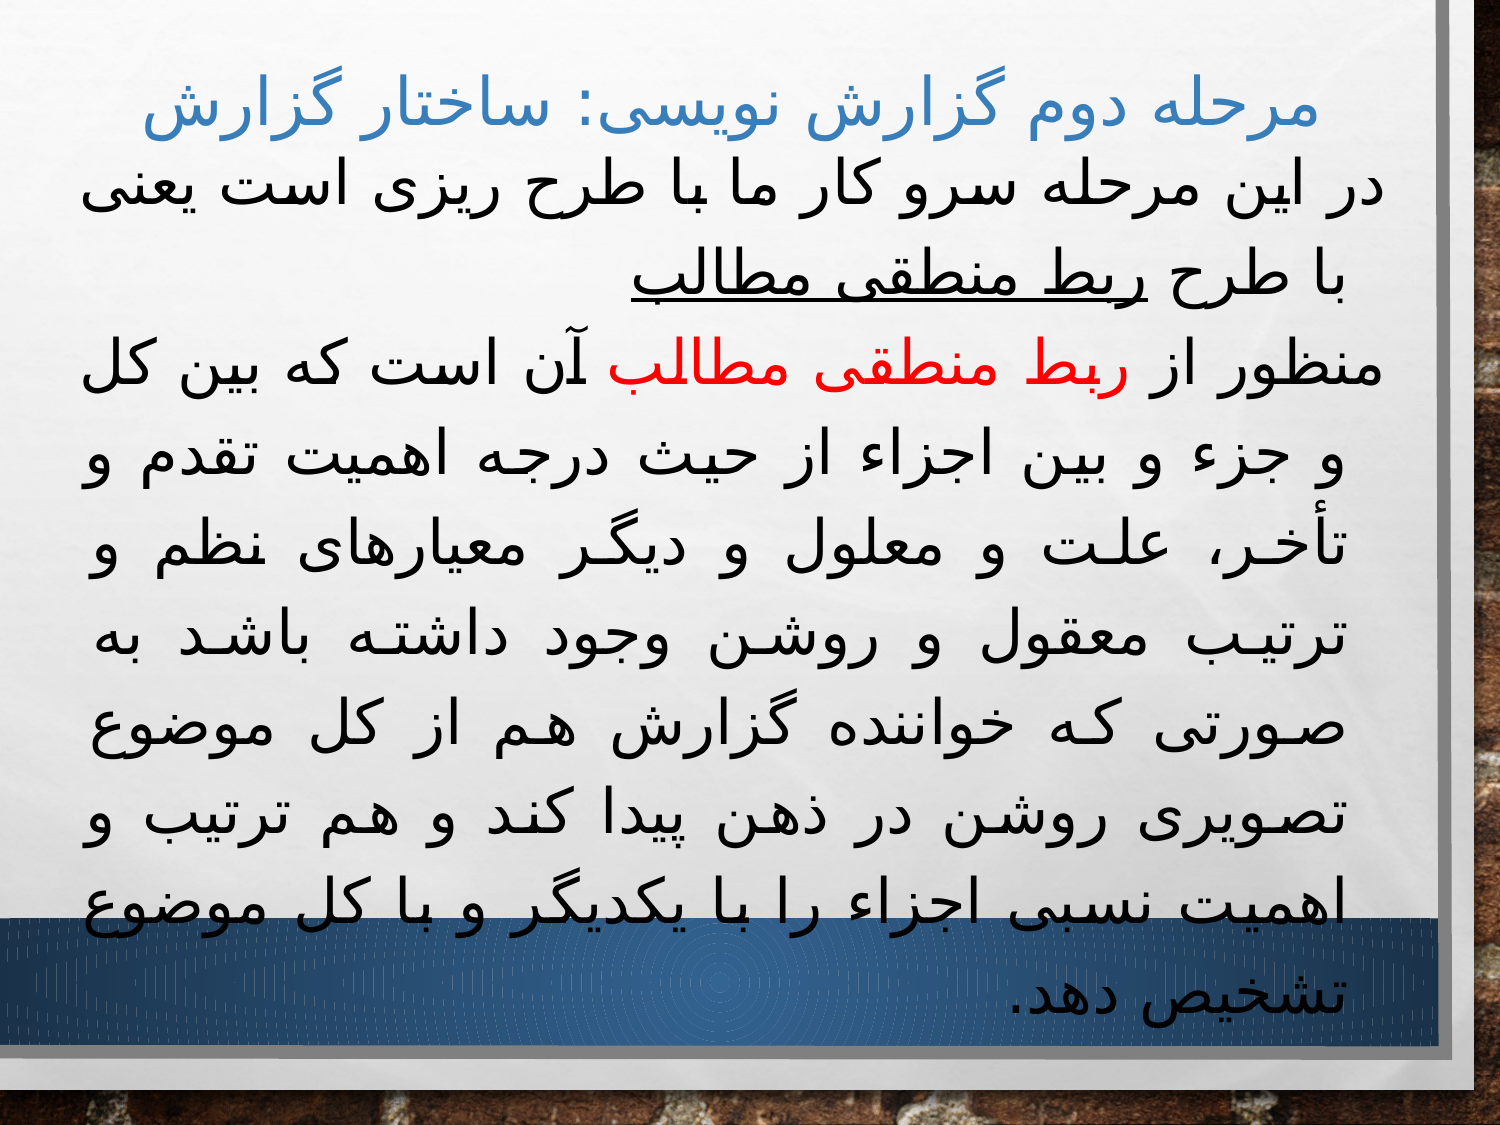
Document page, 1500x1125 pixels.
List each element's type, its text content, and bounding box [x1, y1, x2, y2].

picture [0, 0, 1500, 1125]
list در این مرحله سرو کار ما با طرح ریزی است یعنی با طرح ربط منطقی مطالب منظور از ربط منطقی مطالب آن است که بین کل و جزء و بین اجزاء از حیث درجه اهمیت تقدم و تأخر، علت و معلول و دیگر معیارهای نظم و ترتیب معقول و روشن وجود داشته باشد به صورتی که خواننده گزارش هم از کل موضوع تصویری روشن در ذهن پیدا کند و هم ترتیب و اهمیت نسبی اجزاء را با یکدیگر و با کل موضوع تشخیص دهد. [63, 208, 1401, 946]
title مرحله دوم گزارش نویسی: ساختار گزارش [100, 19, 1365, 188]
picture [0, 0, 1438, 918]
